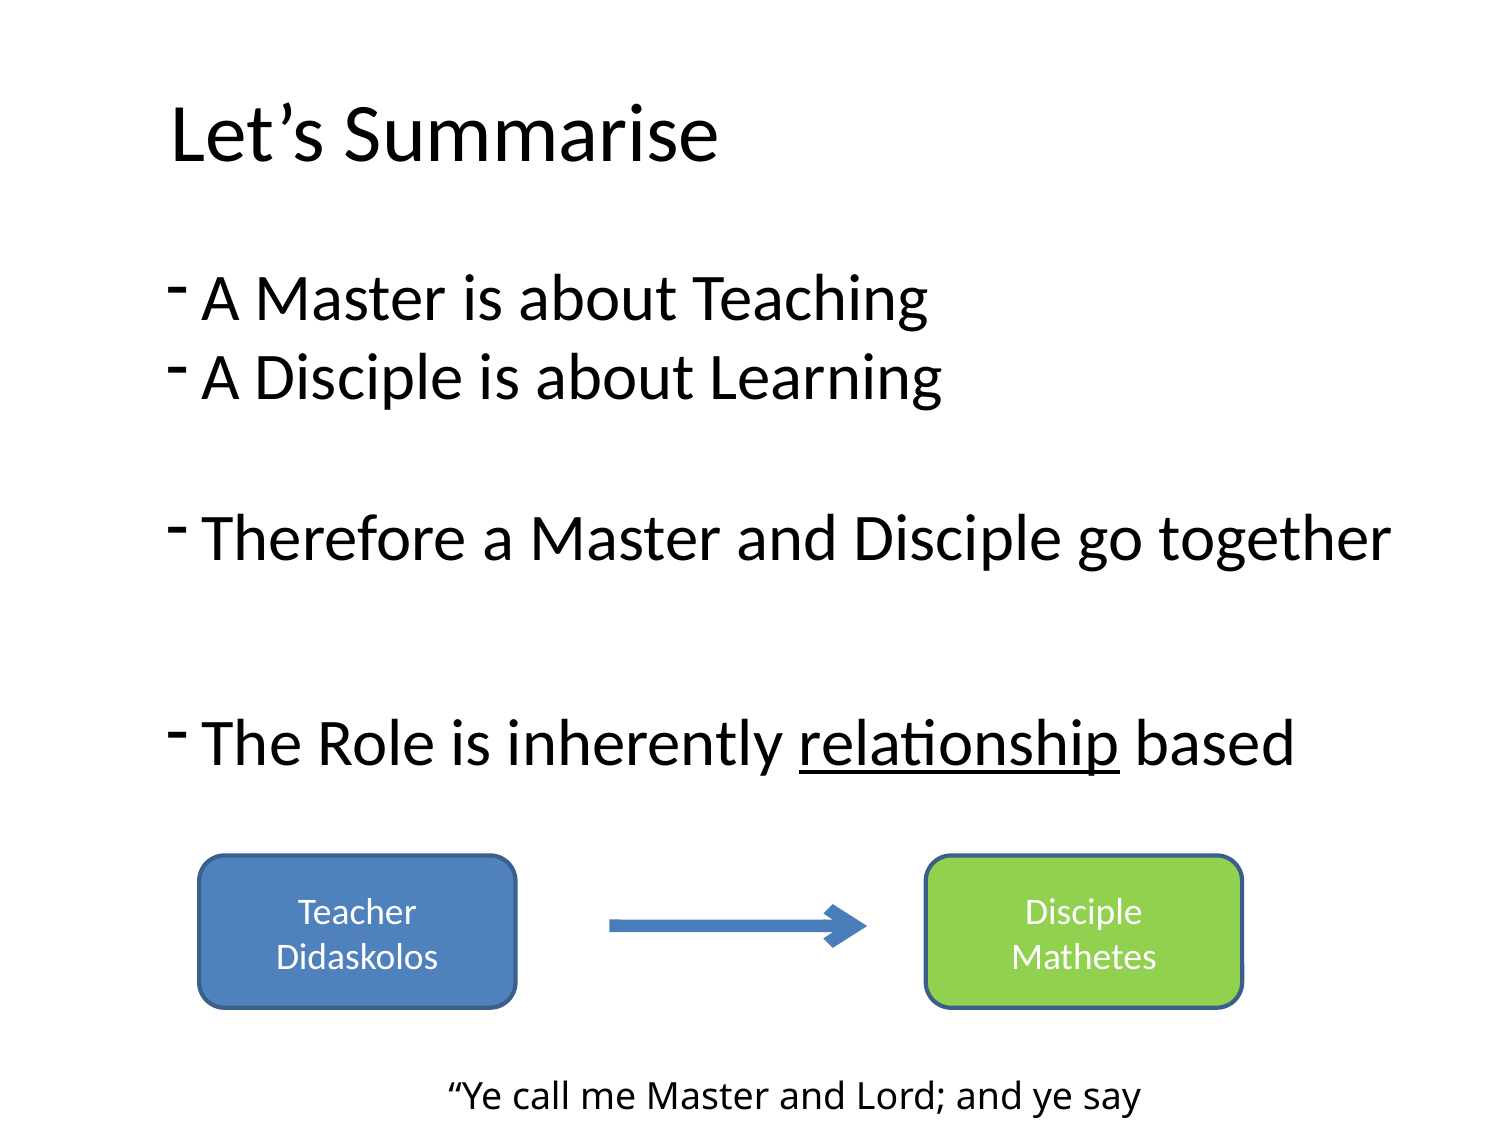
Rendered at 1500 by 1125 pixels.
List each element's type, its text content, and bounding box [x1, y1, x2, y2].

text_box Teacher Didaskolos [197, 853, 518, 1010]
text_box A Master is about Teaching A Disciple is about Learning Therefore a Master and Disciple go together [151, 246, 1409, 581]
text_box Let’s Summarise [155, 70, 736, 186]
text_box The Role is inherently relationship based [151, 691, 1311, 787]
text_box Disciple Mathetes [923, 853, 1245, 1010]
